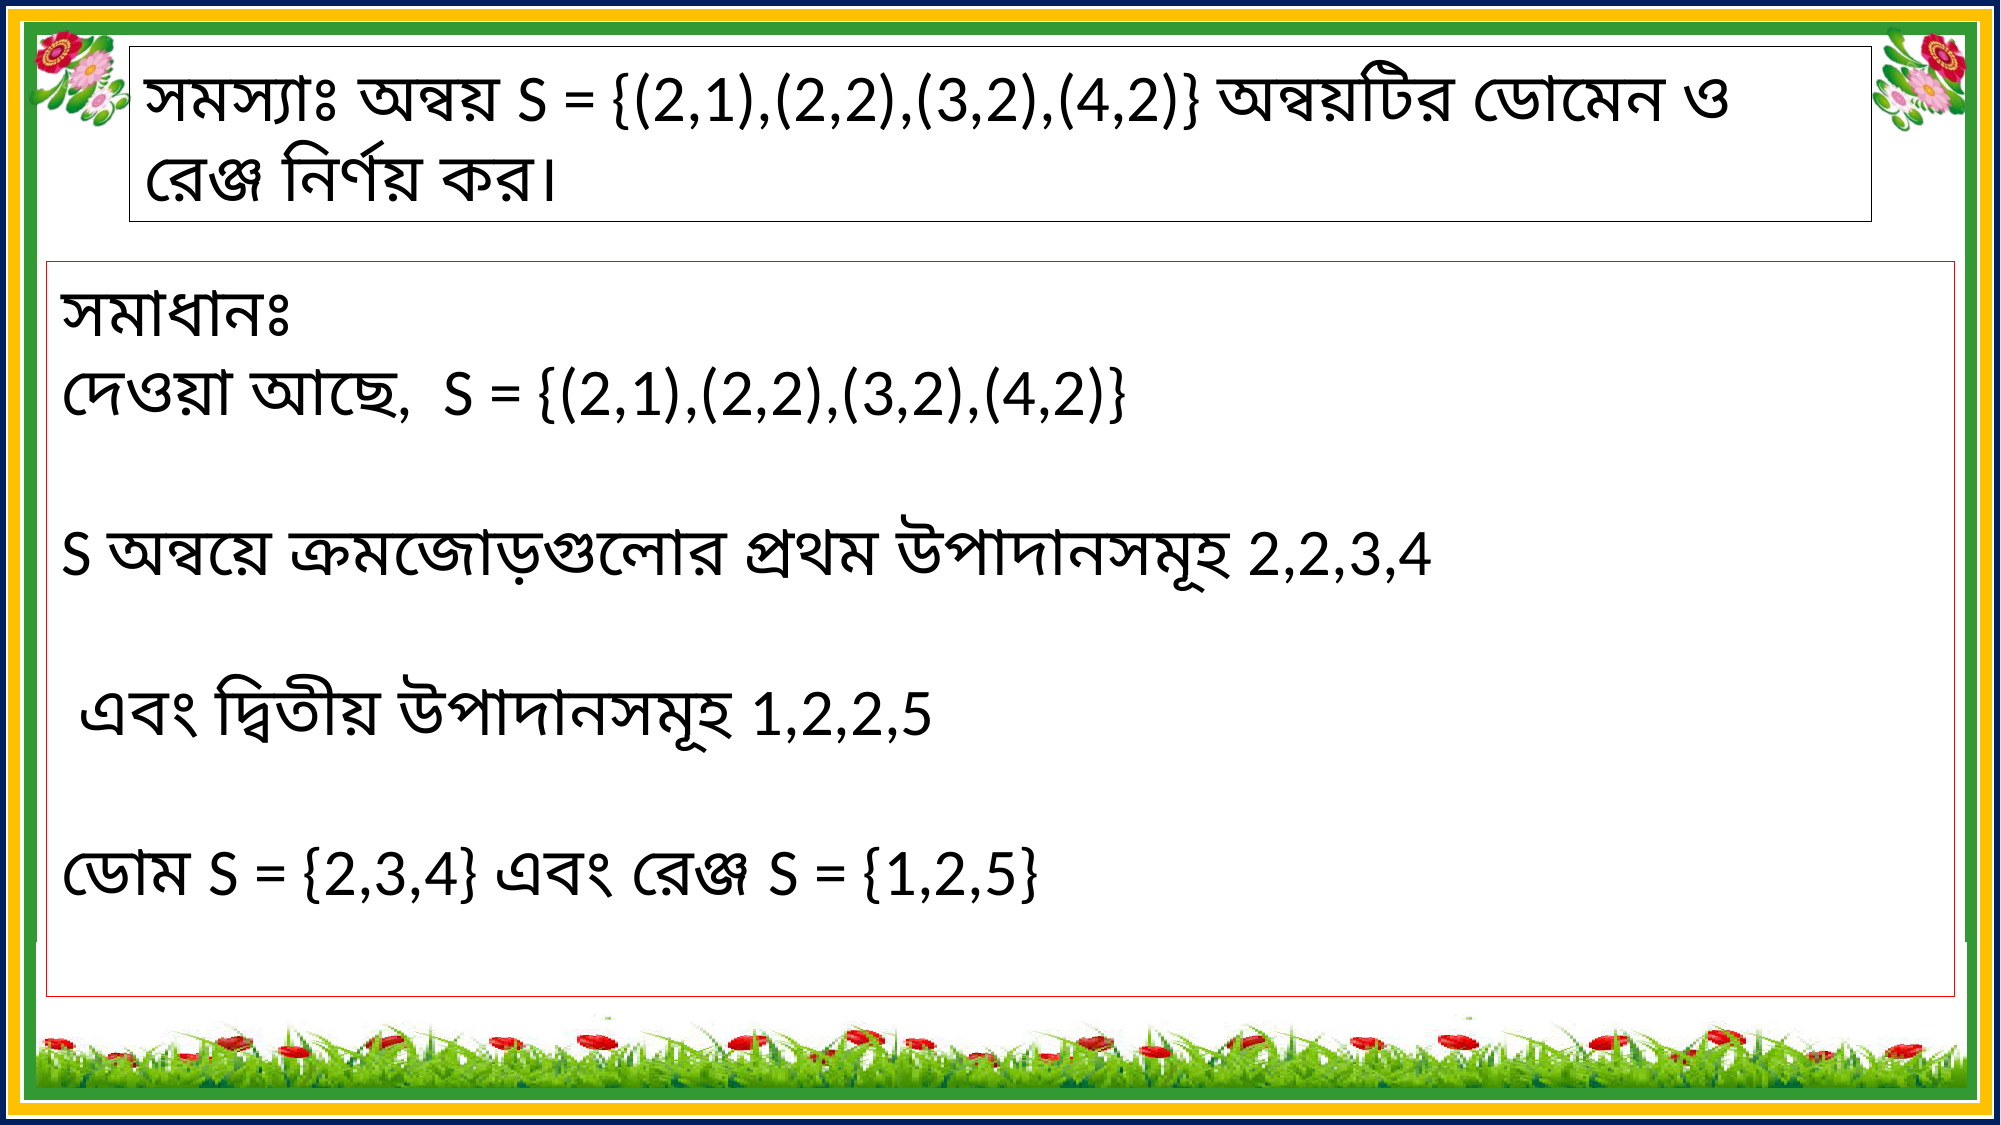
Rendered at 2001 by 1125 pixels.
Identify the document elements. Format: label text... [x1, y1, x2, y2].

picture [1864, 0, 2001, 162]
text_box সমস্যাঃ অন্বয় S = {(2,1),(2,2),(3,2),(4,2)} অন্বয়টির ডোমেন ও রেঞ্জ নির্ণয় কর। [129, 46, 1872, 222]
picture [1, 0, 131, 157]
picture [36, 942, 1967, 1088]
text_box সমাধানঃ দেওয়া আছে, S = {(2,1),(2,2),(3,2),(4,2)} S অন্বয়ে ক্রমজোড়গুলোর প্রথম উপাদানসমূহ 2,2,3,4 এবং দ্বিতীয় উপাদানসমূহ 1,2,2,5 ডোম S = {2,3,4} এবং রেঞ্জ S = {1,2,5} [46, 261, 1955, 997]
